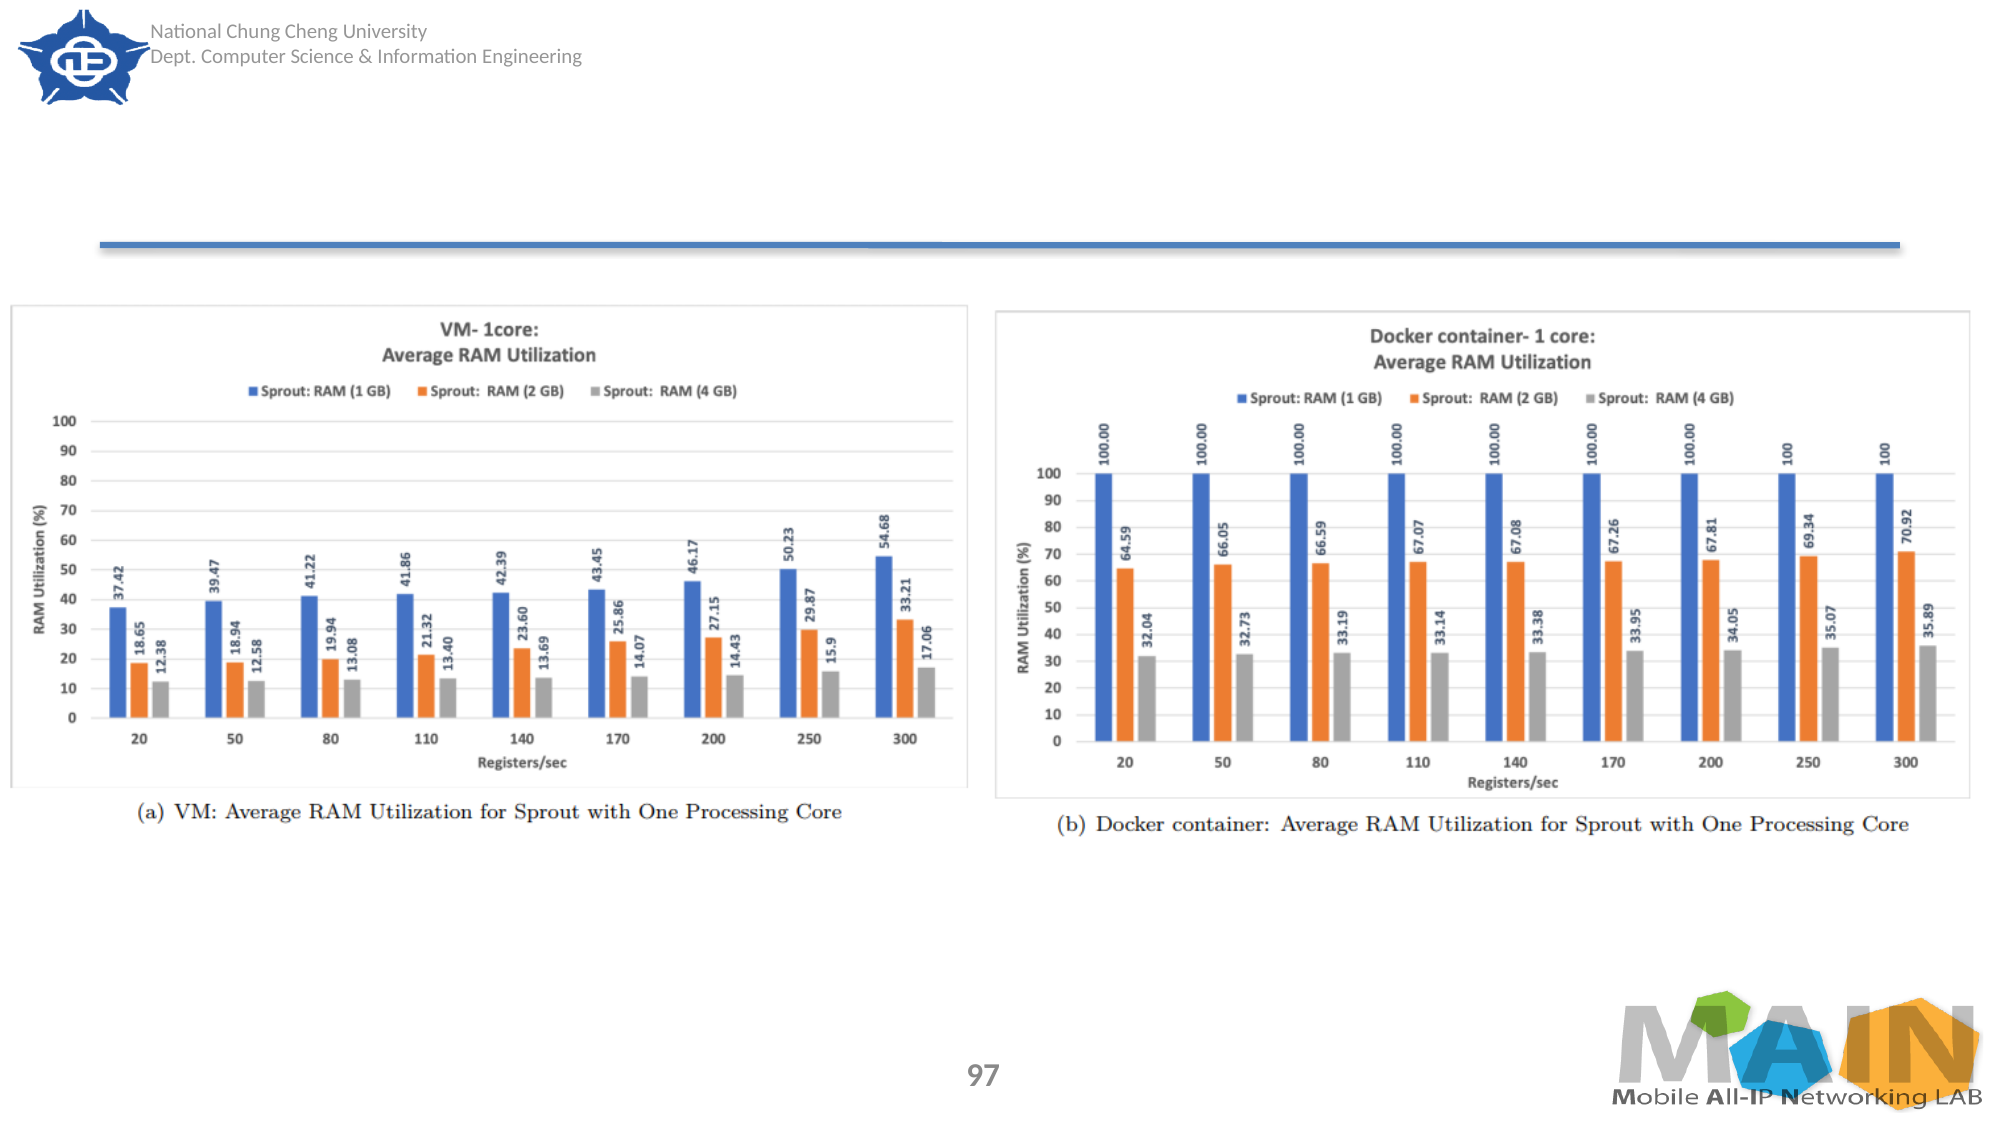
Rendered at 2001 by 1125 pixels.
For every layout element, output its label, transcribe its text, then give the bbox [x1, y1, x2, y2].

picture [1400, 987, 1984, 1113]
slide_number 97 [750, 1042, 1217, 1103]
picture [0, 0, 168, 113]
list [0, 293, 980, 837]
picture [982, 293, 1992, 858]
